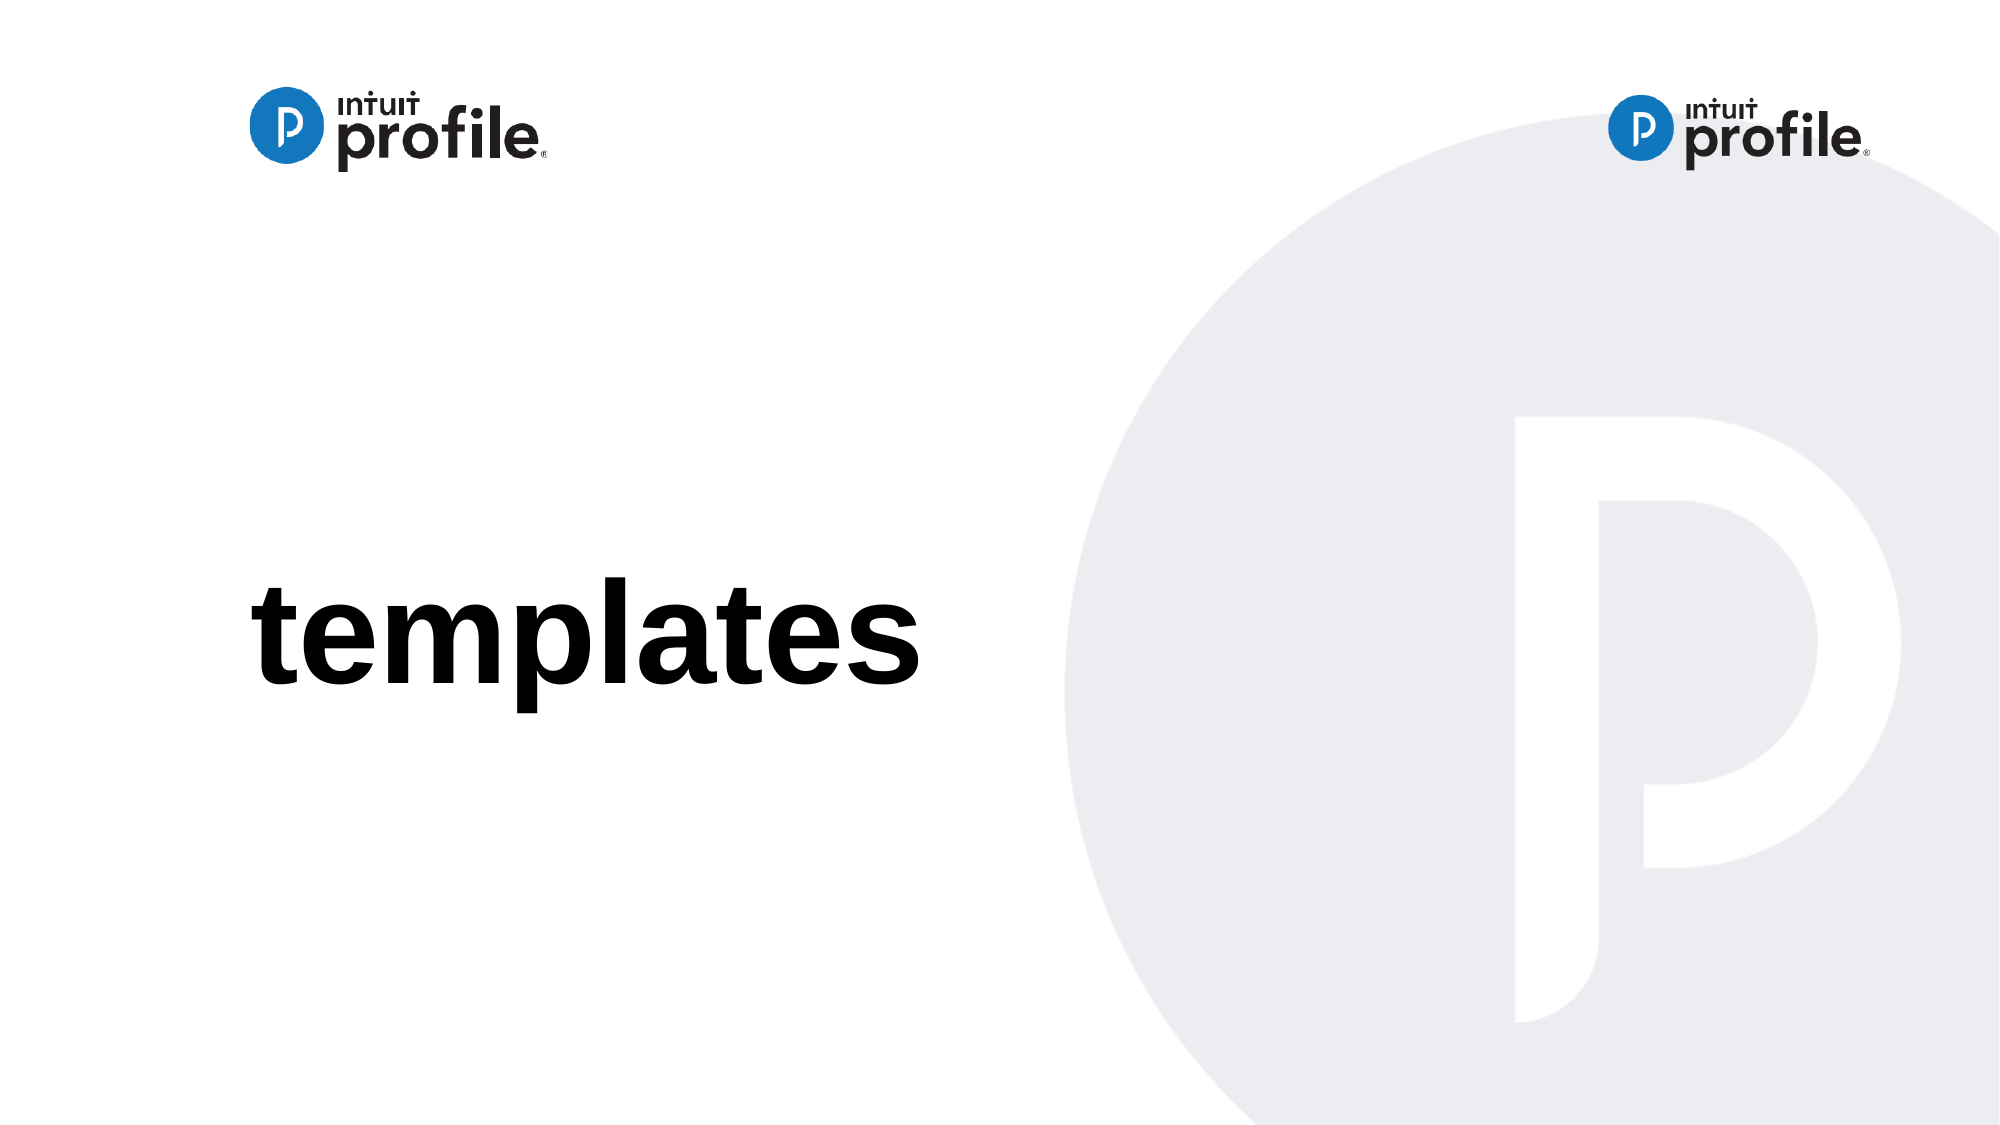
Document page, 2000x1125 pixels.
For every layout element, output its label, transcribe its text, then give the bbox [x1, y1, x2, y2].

title templates [235, 324, 1398, 725]
picture [1058, 61, 2000, 1125]
